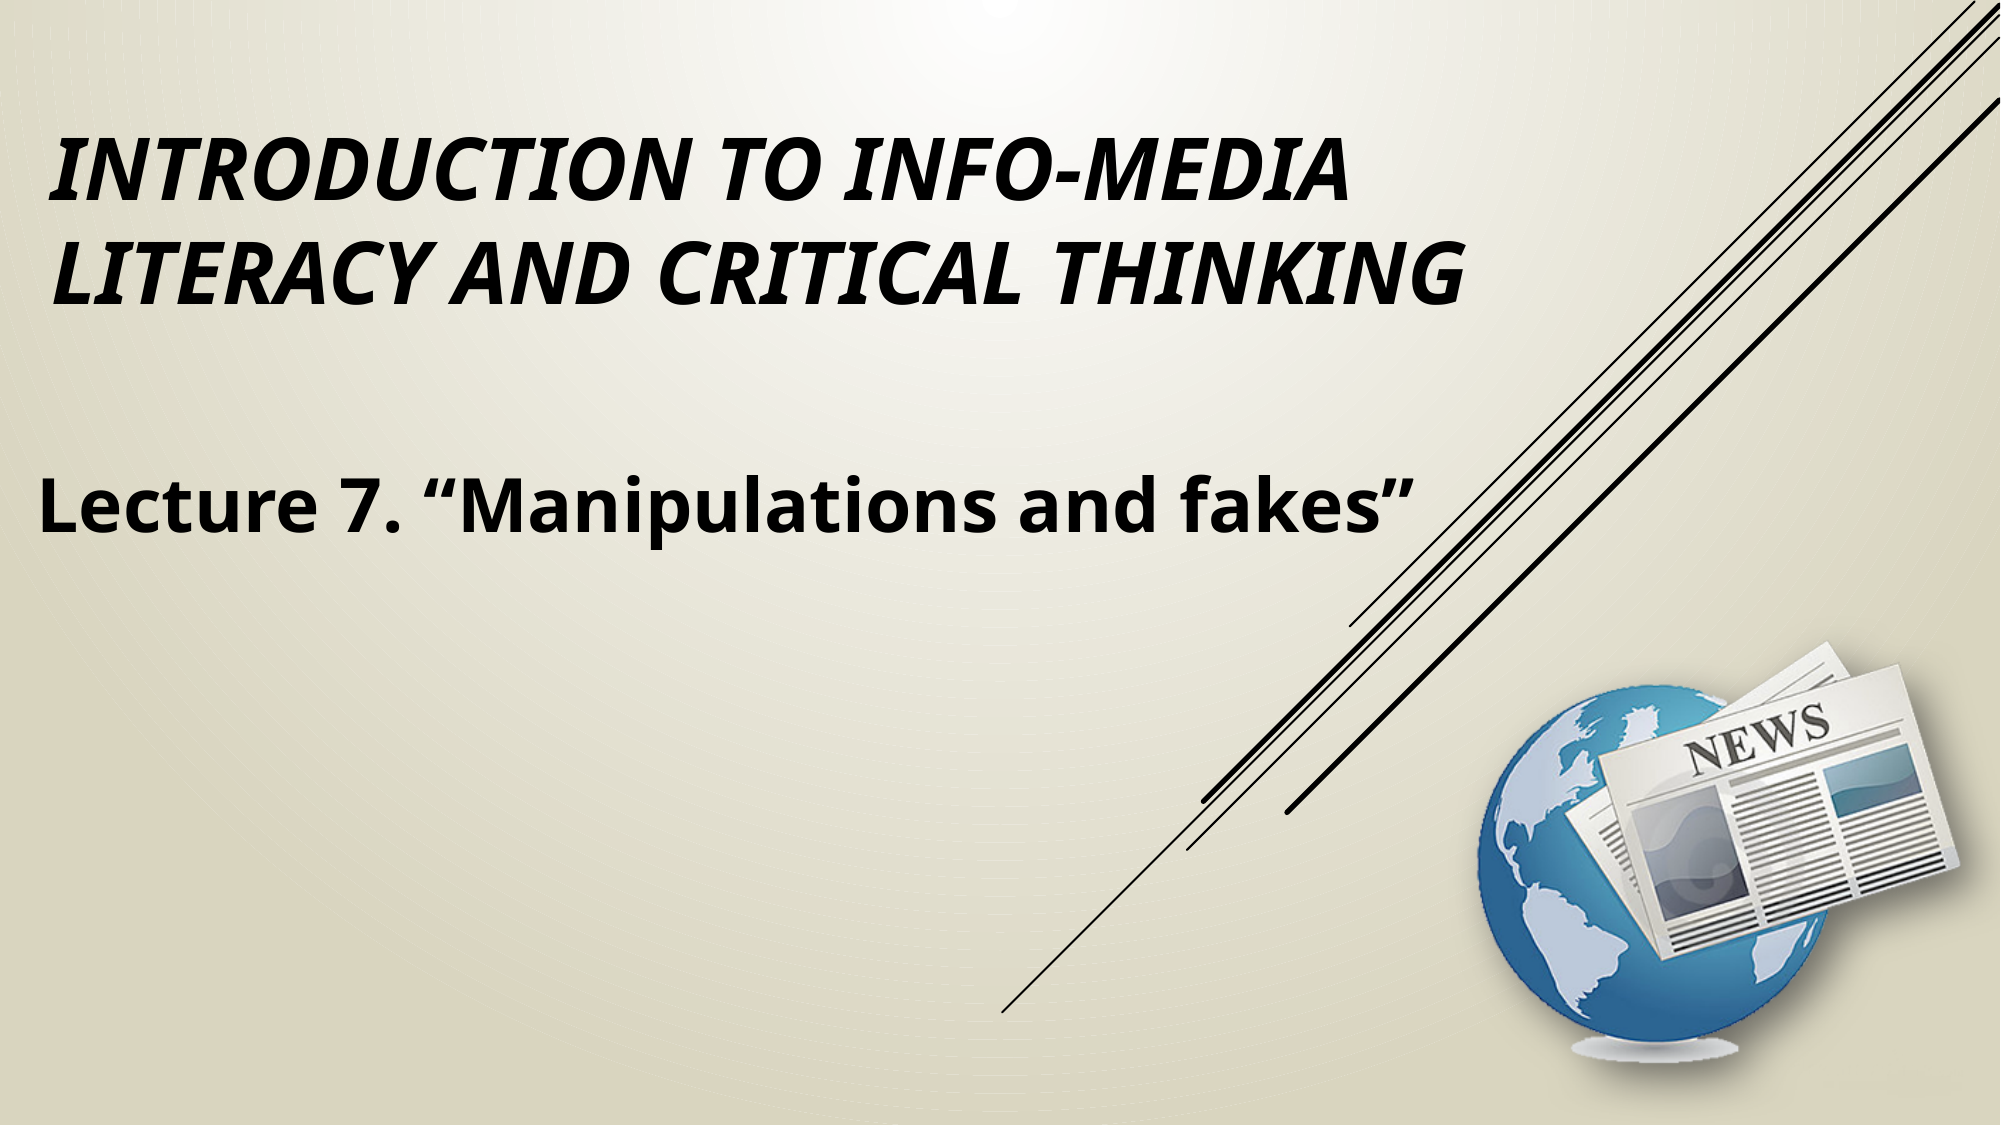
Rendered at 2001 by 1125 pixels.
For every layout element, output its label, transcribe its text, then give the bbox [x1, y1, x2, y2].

subtitle Lecture 7. “Manipulations and fakes” [21, 441, 1642, 789]
picture [1471, 611, 1968, 1084]
title Introduction to Info-media Literacy and critical thinking [36, 38, 1636, 330]
